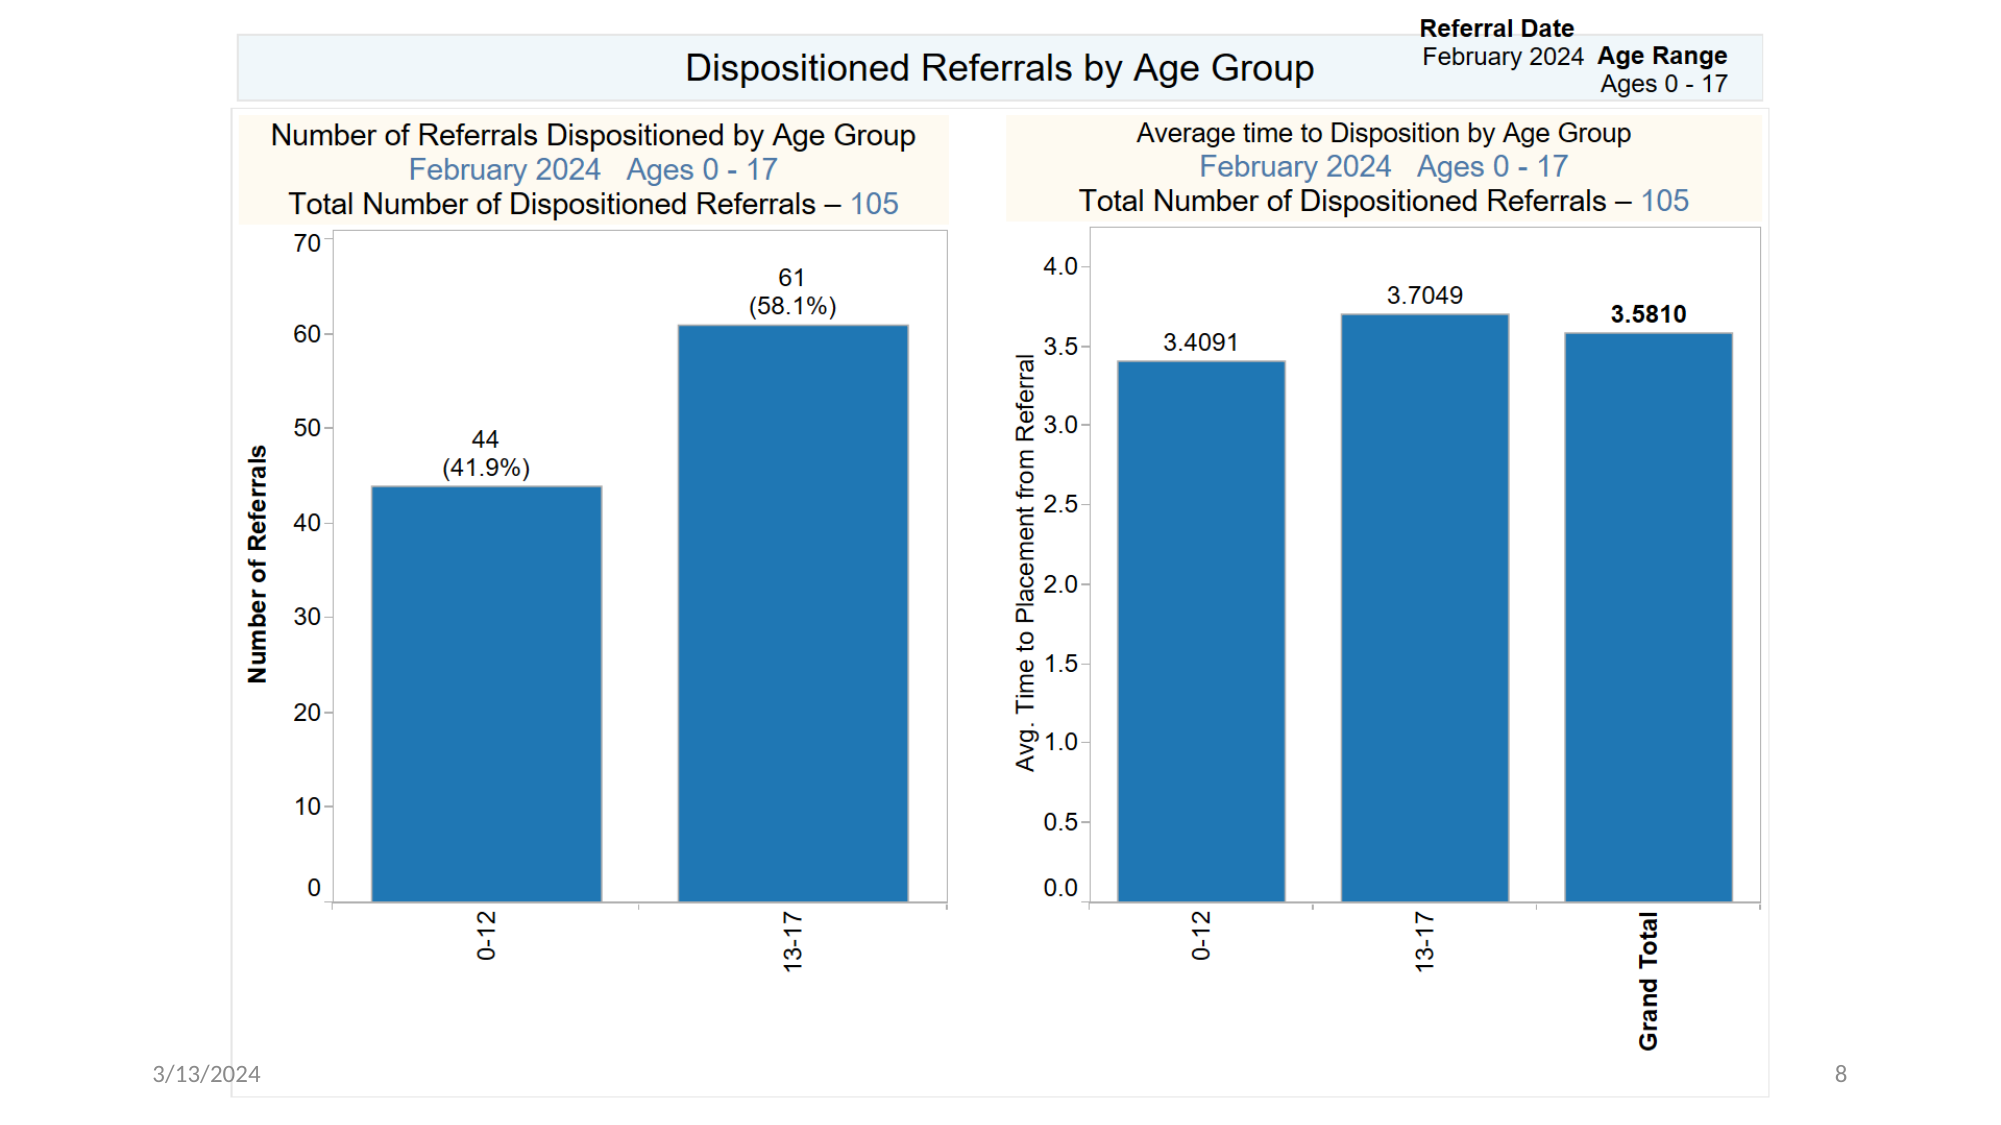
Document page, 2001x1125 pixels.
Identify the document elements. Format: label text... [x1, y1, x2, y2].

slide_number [137, 1042, 218, 1103]
picture [218, 15, 1782, 1110]
slide_number 8 [1782, 1042, 1863, 1103]
